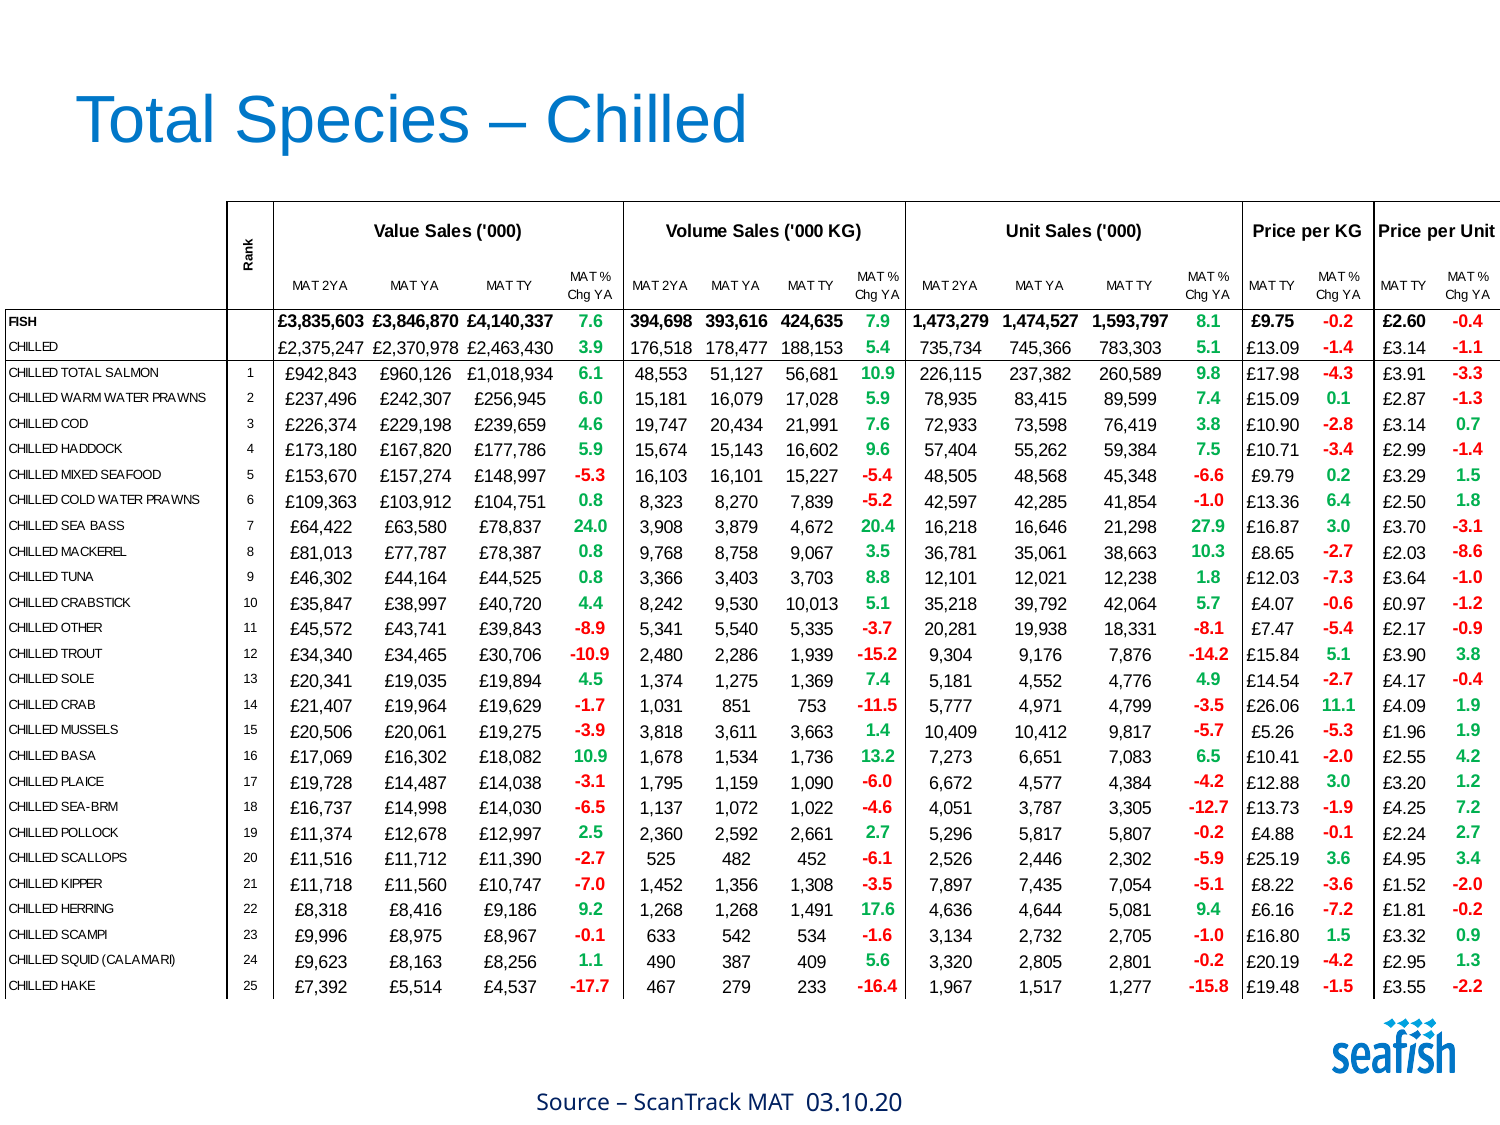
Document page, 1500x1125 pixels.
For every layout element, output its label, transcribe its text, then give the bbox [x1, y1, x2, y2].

picture [1332, 1018, 1455, 1074]
picture [4, 200, 1500, 1001]
title Total Species – Chilled [60, 45, 1437, 187]
text_box Source – ScanTrack MAT [508, 1079, 823, 1123]
picture [1407, 1018, 1417, 1022]
picture [733, 1081, 974, 1115]
